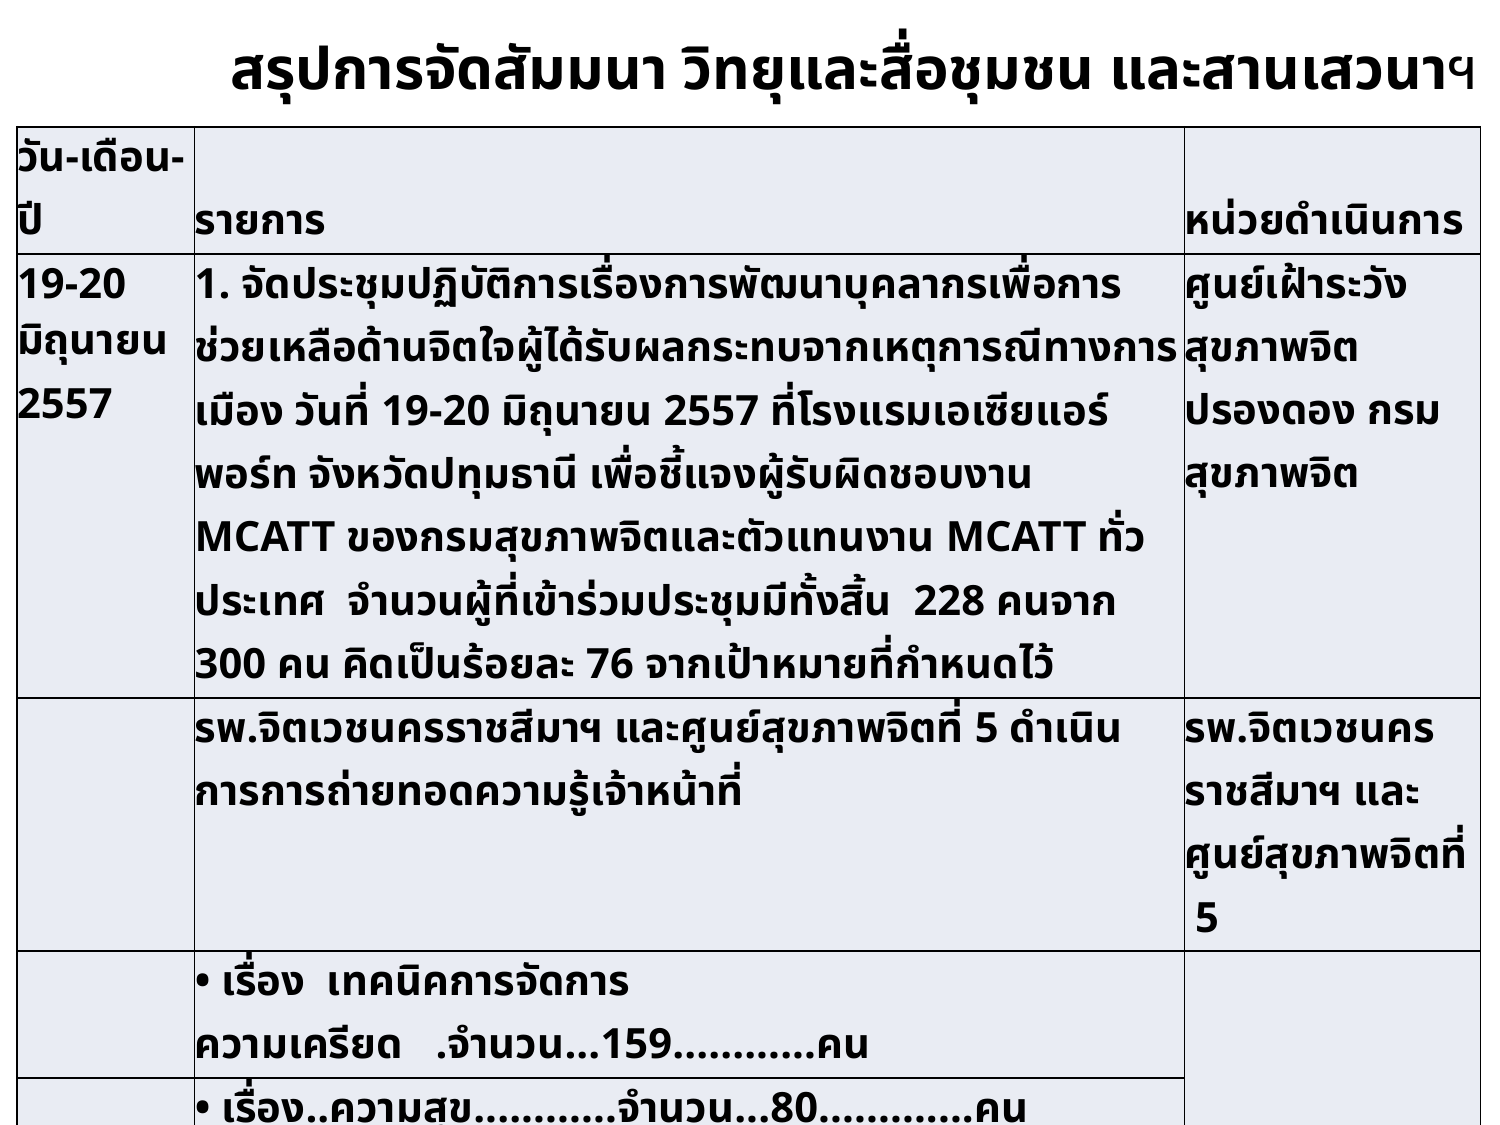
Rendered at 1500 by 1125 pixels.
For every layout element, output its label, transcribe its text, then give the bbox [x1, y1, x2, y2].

table_cell • เรื่อง..ความสุข............จำนวน...80.............คน [195, 1079, 1184, 1125]
table_header วัน-เดือน-ปี [18, 128, 194, 253]
table_cell [18, 952, 194, 1077]
table_cell • เรื่อง เทคนิคการจัดการความเครียด .จำนวน...159............คน [195, 952, 1184, 1077]
table_cell [18, 699, 194, 950]
table_cell รพ.จิตเวชนครราชสีมาฯ และศูนย์สุขภาพจิตที่ 5 ดำเนินการการถ่ายทอดความรู้เจ้าหน้าที่ [195, 699, 1184, 950]
table_cell [1185, 952, 1480, 1125]
table_cell 1. จัดประชุมปฏิบัติการเรื่องการพัฒนาบุคลากรเพื่อการช่วยเหลือด้านจิตใจผู้ได้รับผลกระทบจากเหตุการณีทางการเมือง วันที่ 19-20 มิถุนายน 2557 ที่โรงแรมเอเซียแอร์พอร์ท จังหวัดปทุมธานี เพื่อชี้แจงผู้รับผิดชอบงาน MCATT ของกรมสุขภาพจิตและตัวแทนงาน MCATT ทั่วประเทศ จำนวนผู้ที่เข้าร่วมประชุมมีทั้งสิ้น 228 คนจาก 300 คน คิดเป็นร้อยละ 76 จากเป้าหมายที่กำหนดไว้ [195, 255, 1184, 697]
table_cell 19-20 มิถุนายน 2557 [18, 255, 194, 697]
table_cell รพ.จิตเวชนครราชสีมาฯ และศูนย์สุขภาพจิตที่ 5 [1185, 699, 1480, 950]
text_box สรุปการจัดสัมมนา วิทยุและสื่อชุมชน และสานเสวนาฯ [215, 24, 1494, 179]
table_cell ศูนย์เฝ้าระวังสุขภาพจิต ปรองดอง กรมสุขภาพจิต [1185, 255, 1480, 697]
table_header รายการ [195, 128, 1184, 253]
table_cell [18, 1079, 194, 1125]
table_header หน่วยดำเนินการ [1185, 179, 1480, 253]
